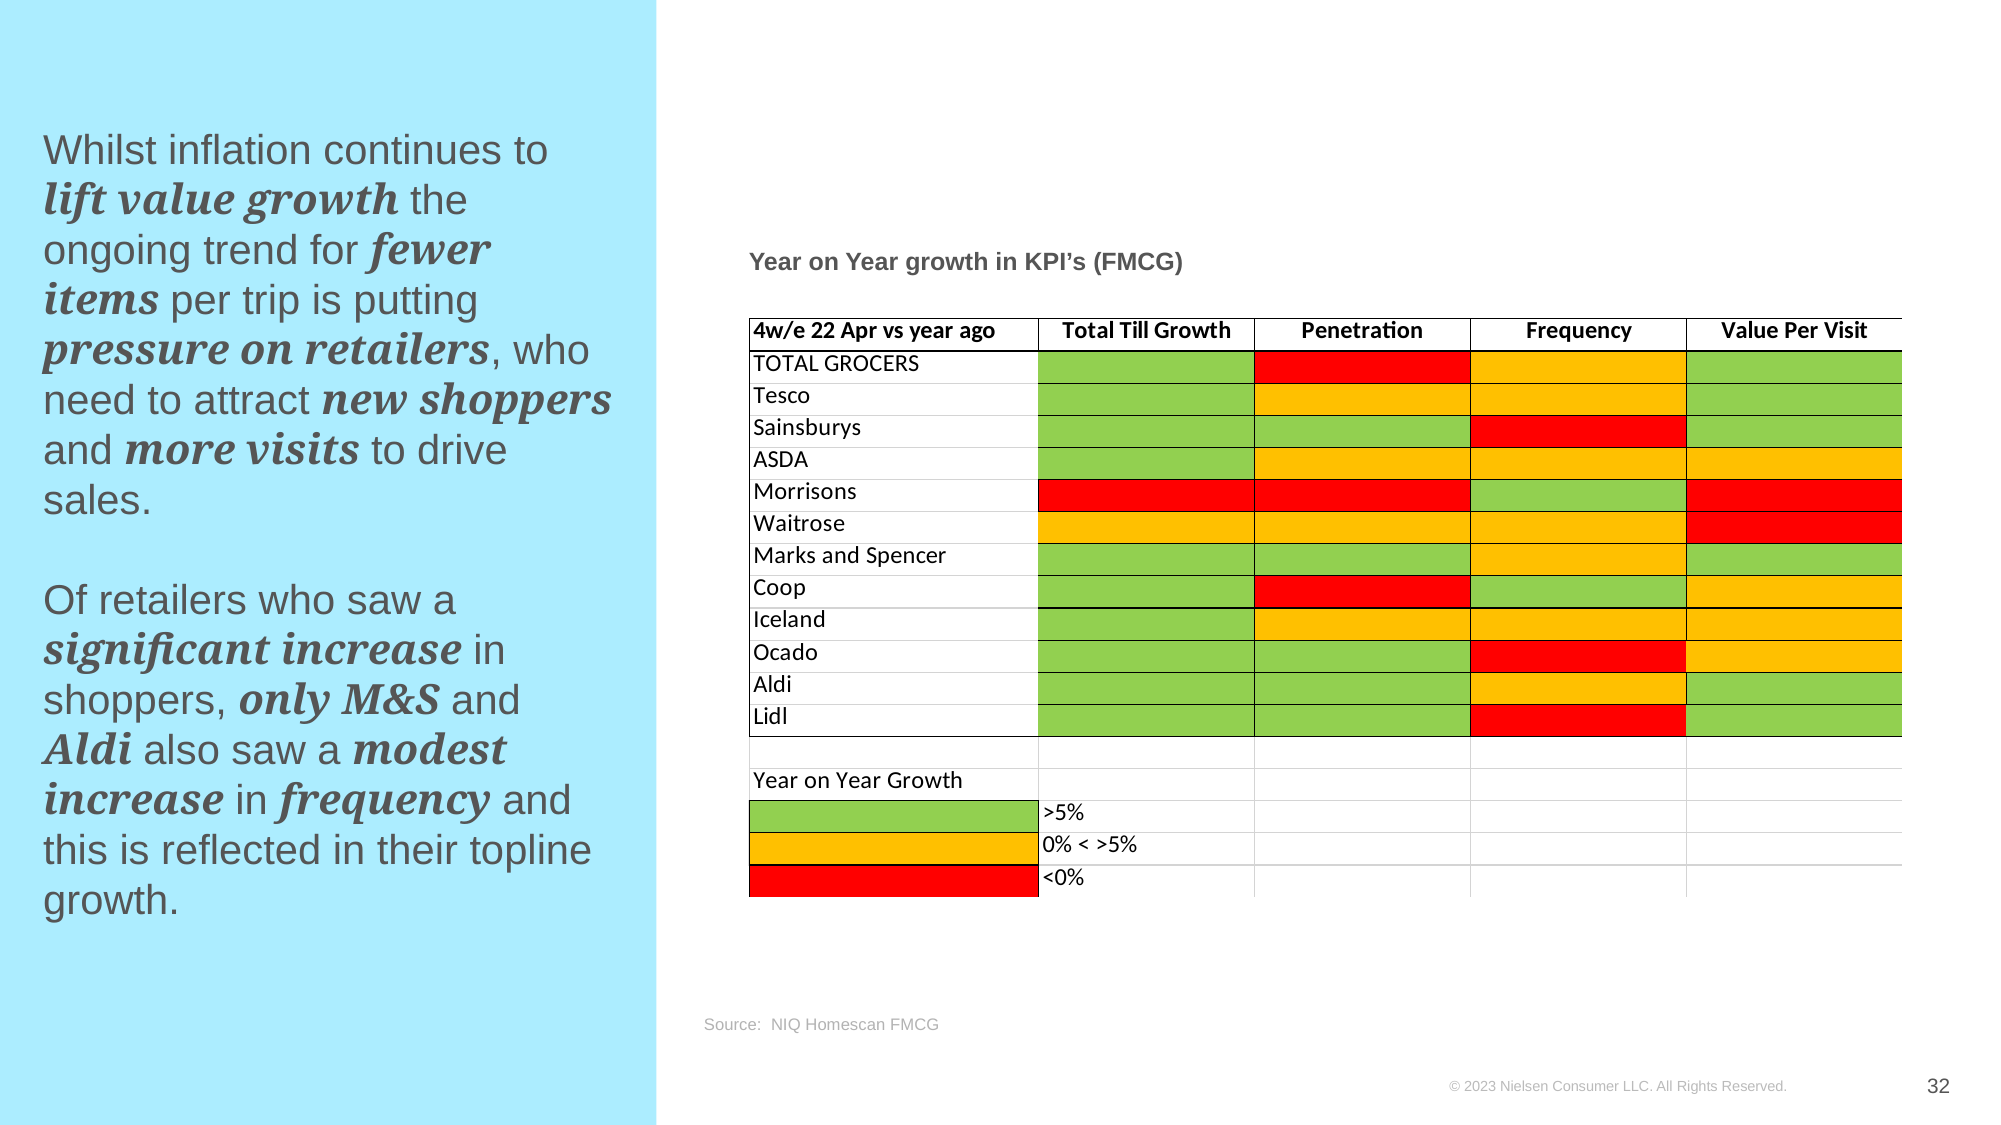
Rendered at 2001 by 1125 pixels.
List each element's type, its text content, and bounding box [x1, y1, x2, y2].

list Source: NIQ Homescan FMCG [703, 981, 1950, 1042]
slide_number 32 [1802, 1055, 1950, 1116]
title Whilst inflation continues to lift value growth the ongoing trend for fewer items per trip is putting pressure on retailers, who need to attract new shoppers and more visits to drive sales. Of retailers who saw a significant increase in shoppers, only M&S and Aldi also saw a modest increase in frequency and this is reflected in their topline growth. [43, 538, 618, 931]
picture [748, 318, 1905, 899]
text_box Year on Year growth in KPI’s (FMCG) [748, 238, 1466, 283]
